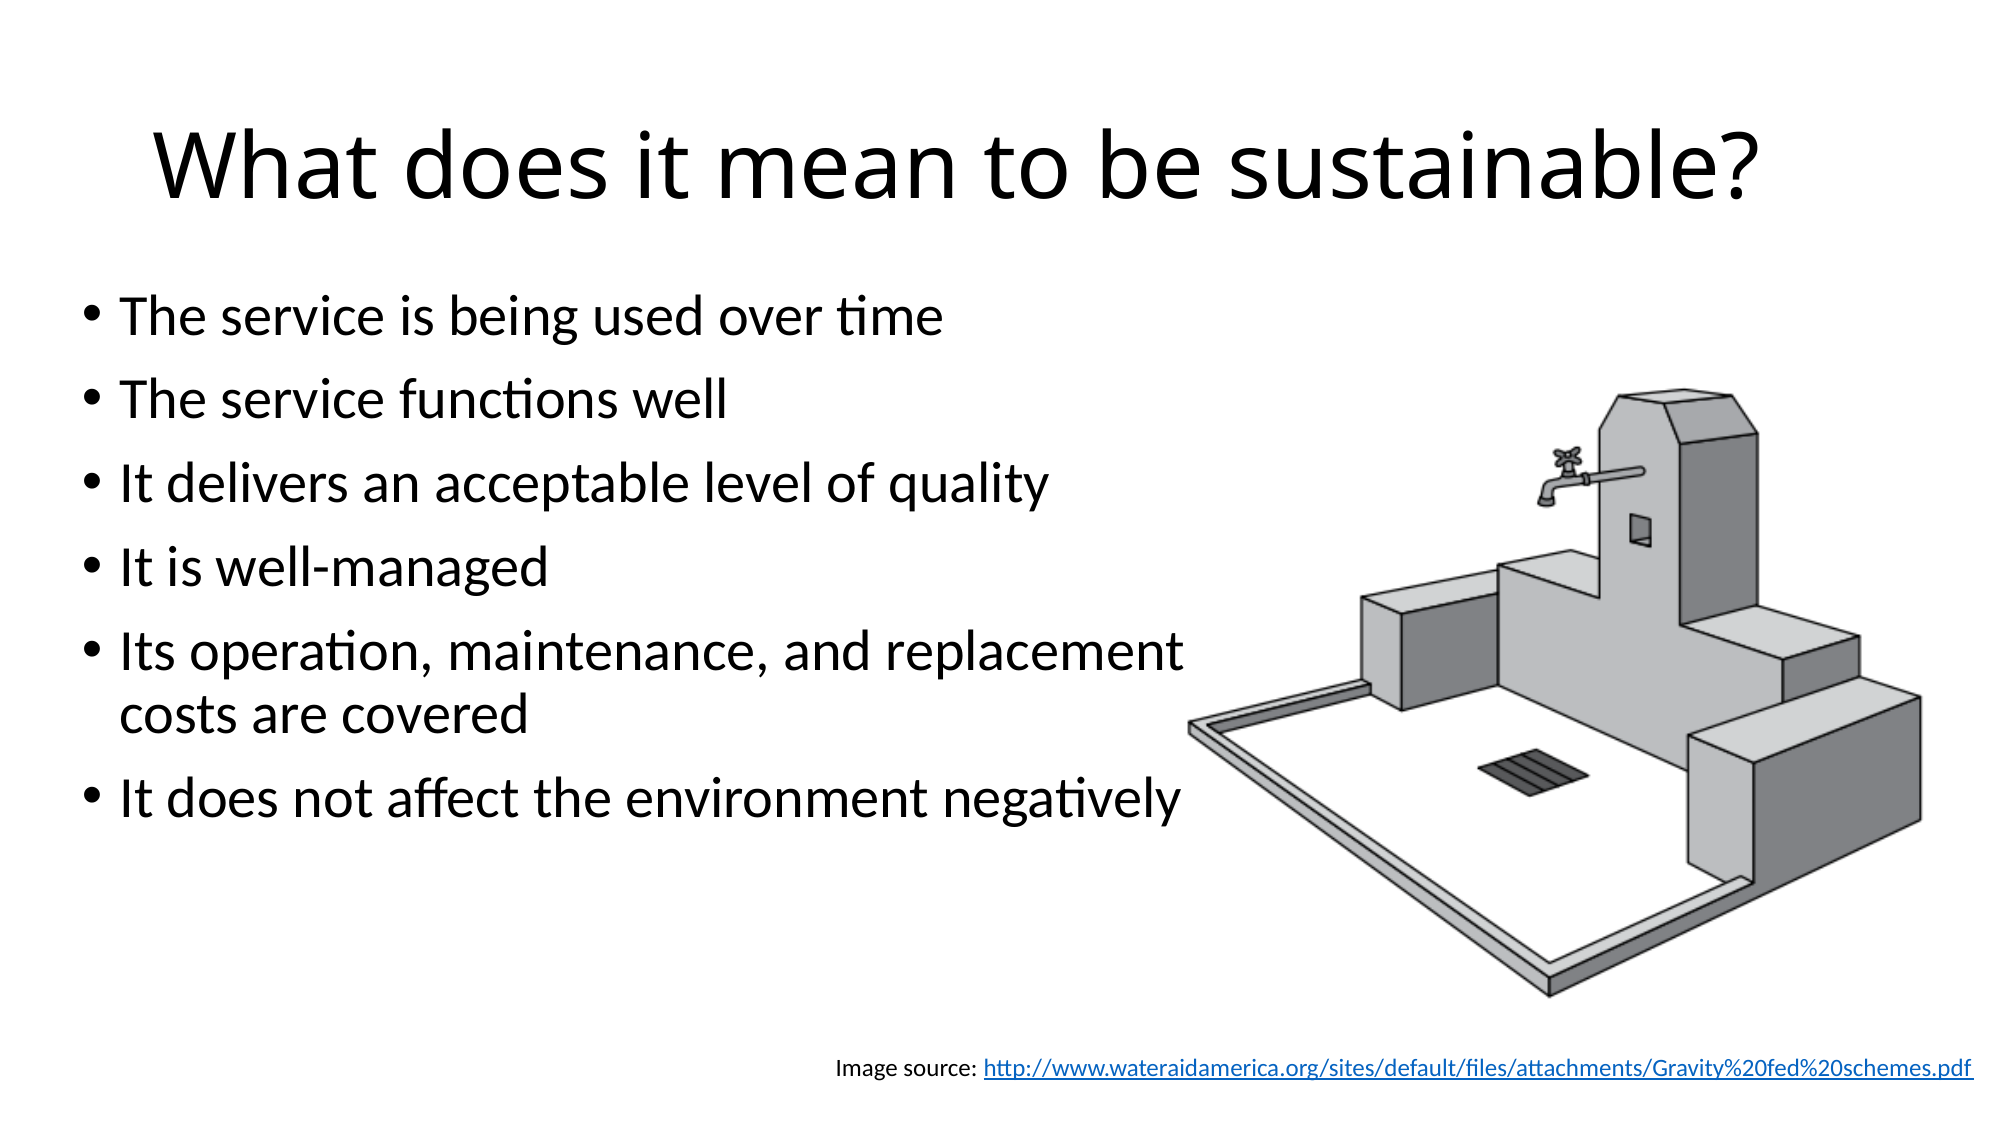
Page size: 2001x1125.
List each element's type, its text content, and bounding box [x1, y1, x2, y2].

picture [1171, 360, 1959, 1007]
title What does it mean to be sustainable? [137, 59, 1863, 278]
text_box Image source: http://www.wateraidamerica.org/sites/default/files/attachments/Gravity%20fed%20schemes.pdf [820, 1044, 1995, 1089]
list The service is being used over time The service functions well It delivers an acceptable level of quality It is well-managed Its operation, maintenance, and replacement costs are covered It does not affect the environment negatively [66, 277, 1205, 1007]
